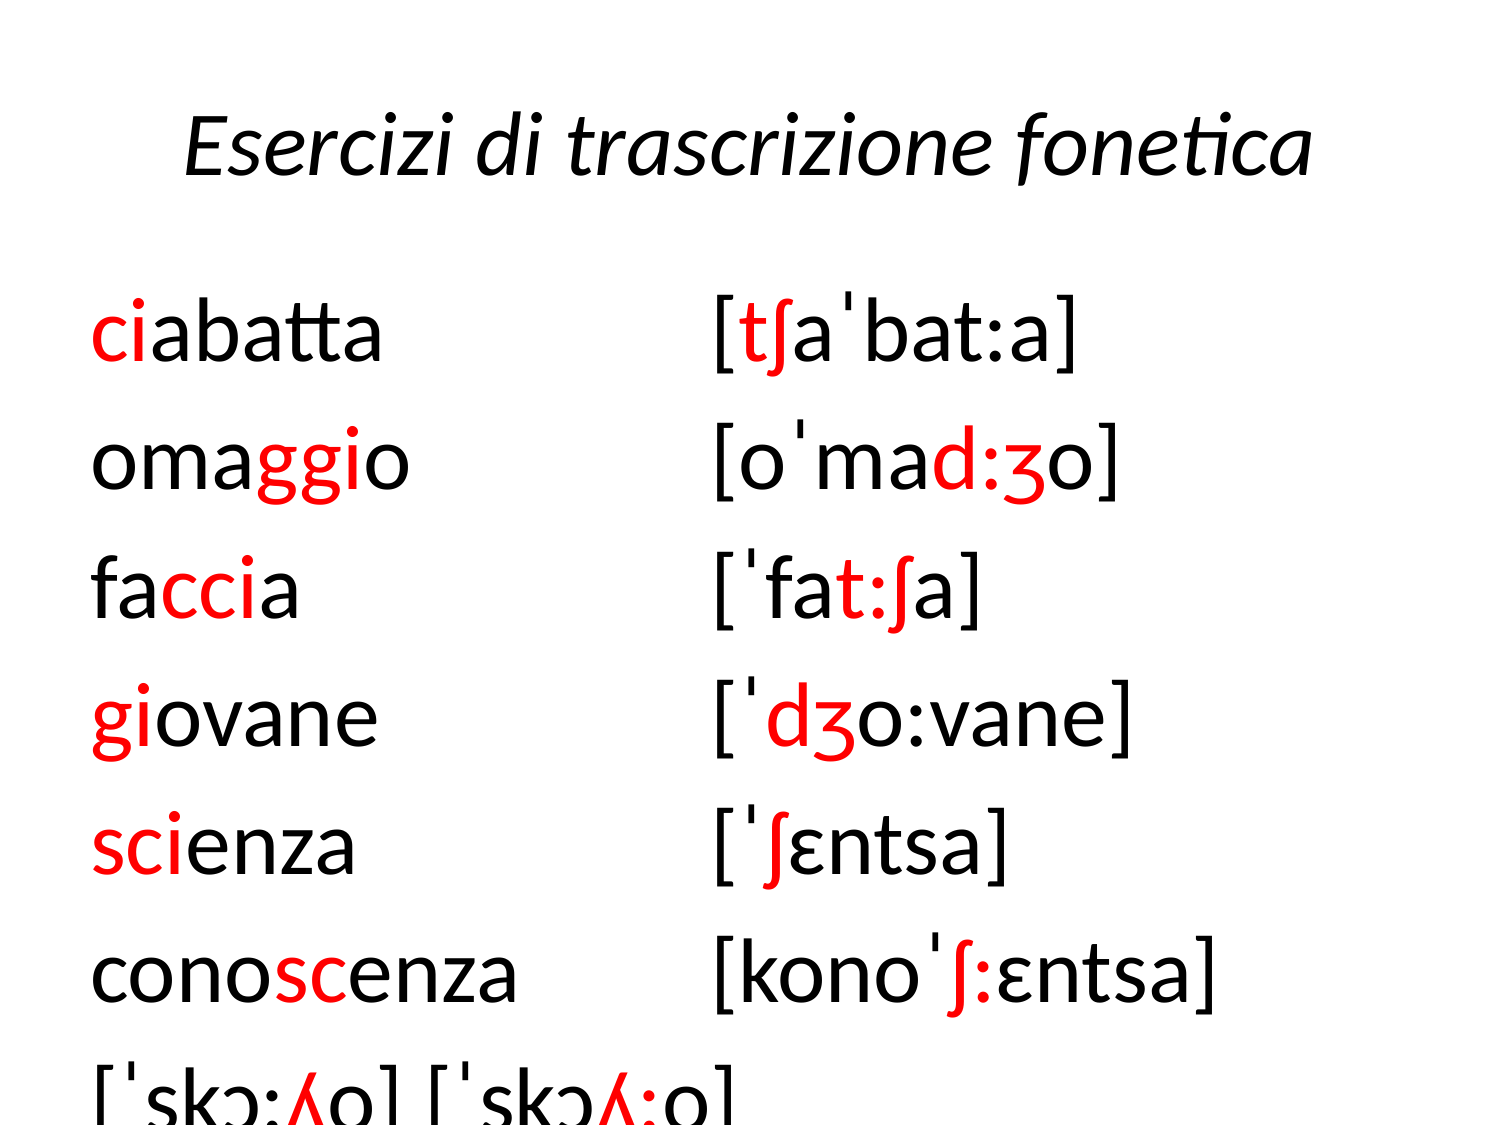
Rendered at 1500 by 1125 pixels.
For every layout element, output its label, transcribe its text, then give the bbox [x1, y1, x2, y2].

list ciabatta [tʃaˈbat:a] omaggio [oˈmad:ʒo] faccia [ˈfat:ʃa] giovane [ˈdʒo:vane] scienza [ˈʃɛntsa] conoscenza [konoˈʃ:ɛntsa] [ˈskɔ:ʎo] [ˈskɔʎ:o] [75, 262, 1425, 1005]
title Esercizi di trascrizione fonetica [75, 45, 1425, 233]
